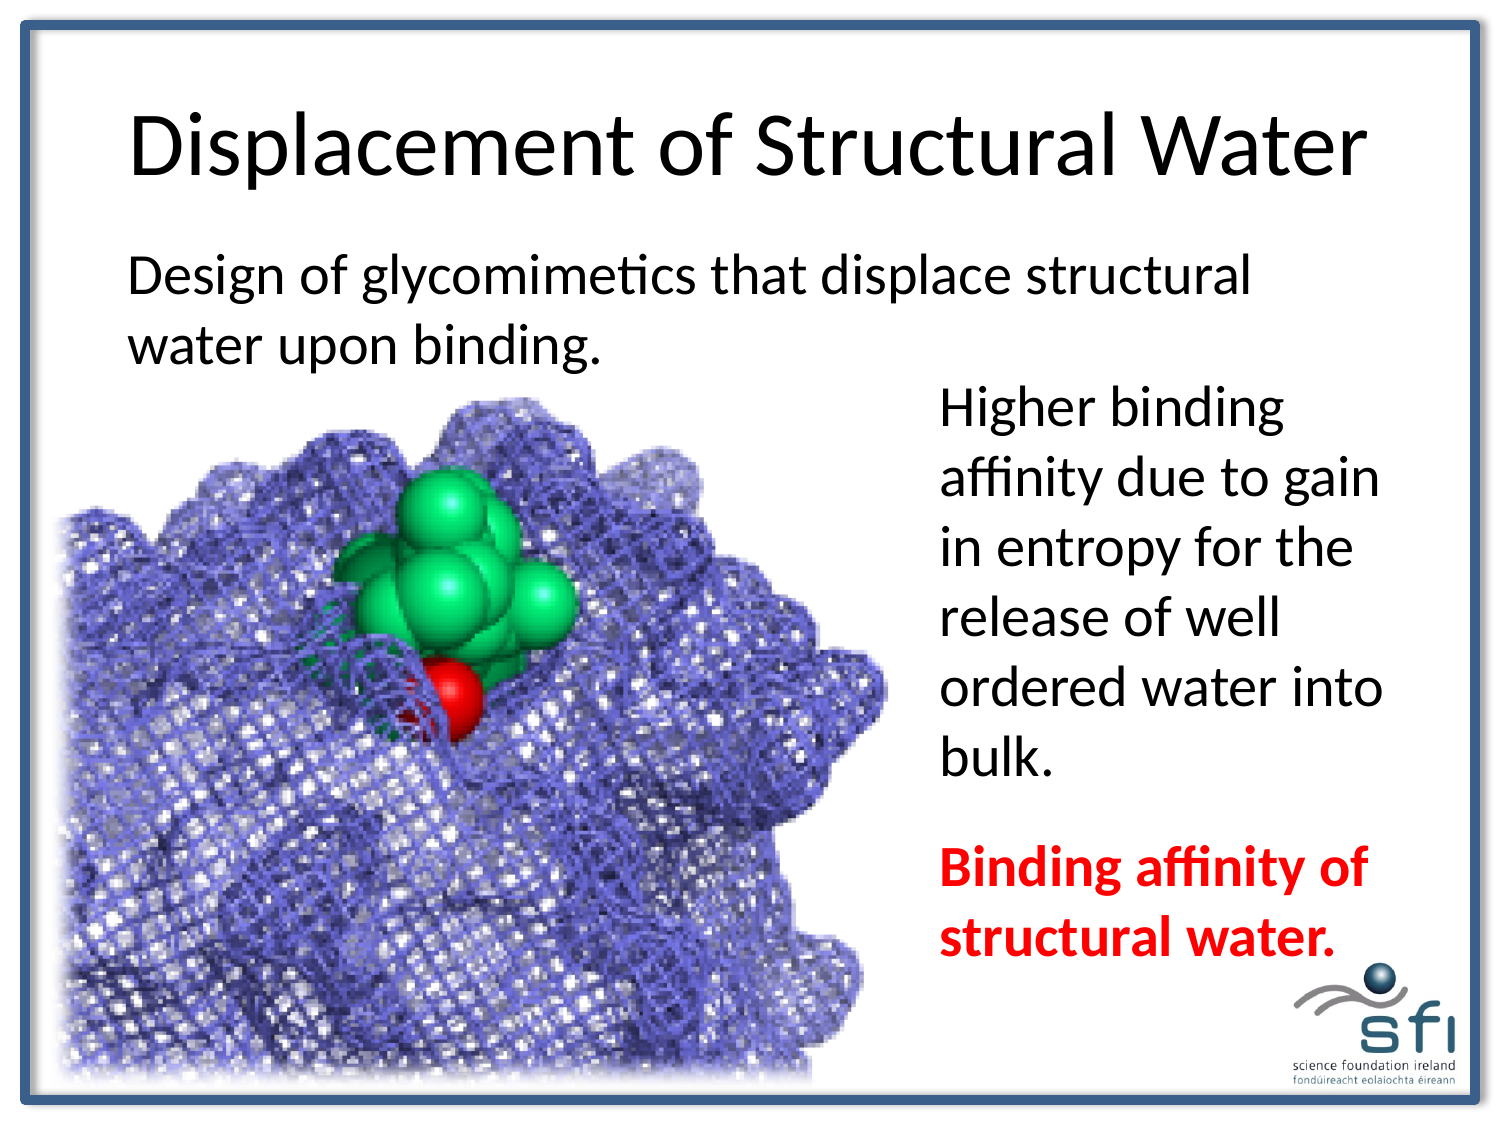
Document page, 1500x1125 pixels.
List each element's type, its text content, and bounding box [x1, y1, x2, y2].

picture [49, 349, 949, 1088]
text_box Design of glycomimetics that displace structural water upon binding. [112, 212, 1375, 361]
text_box Higher binding affinity due to gain in entropy for the release of well ordered water into bulk. Binding affinity of structural water. [953, 361, 1425, 976]
picture [1272, 937, 1488, 1101]
text_box [23, 23, 1477, 1102]
